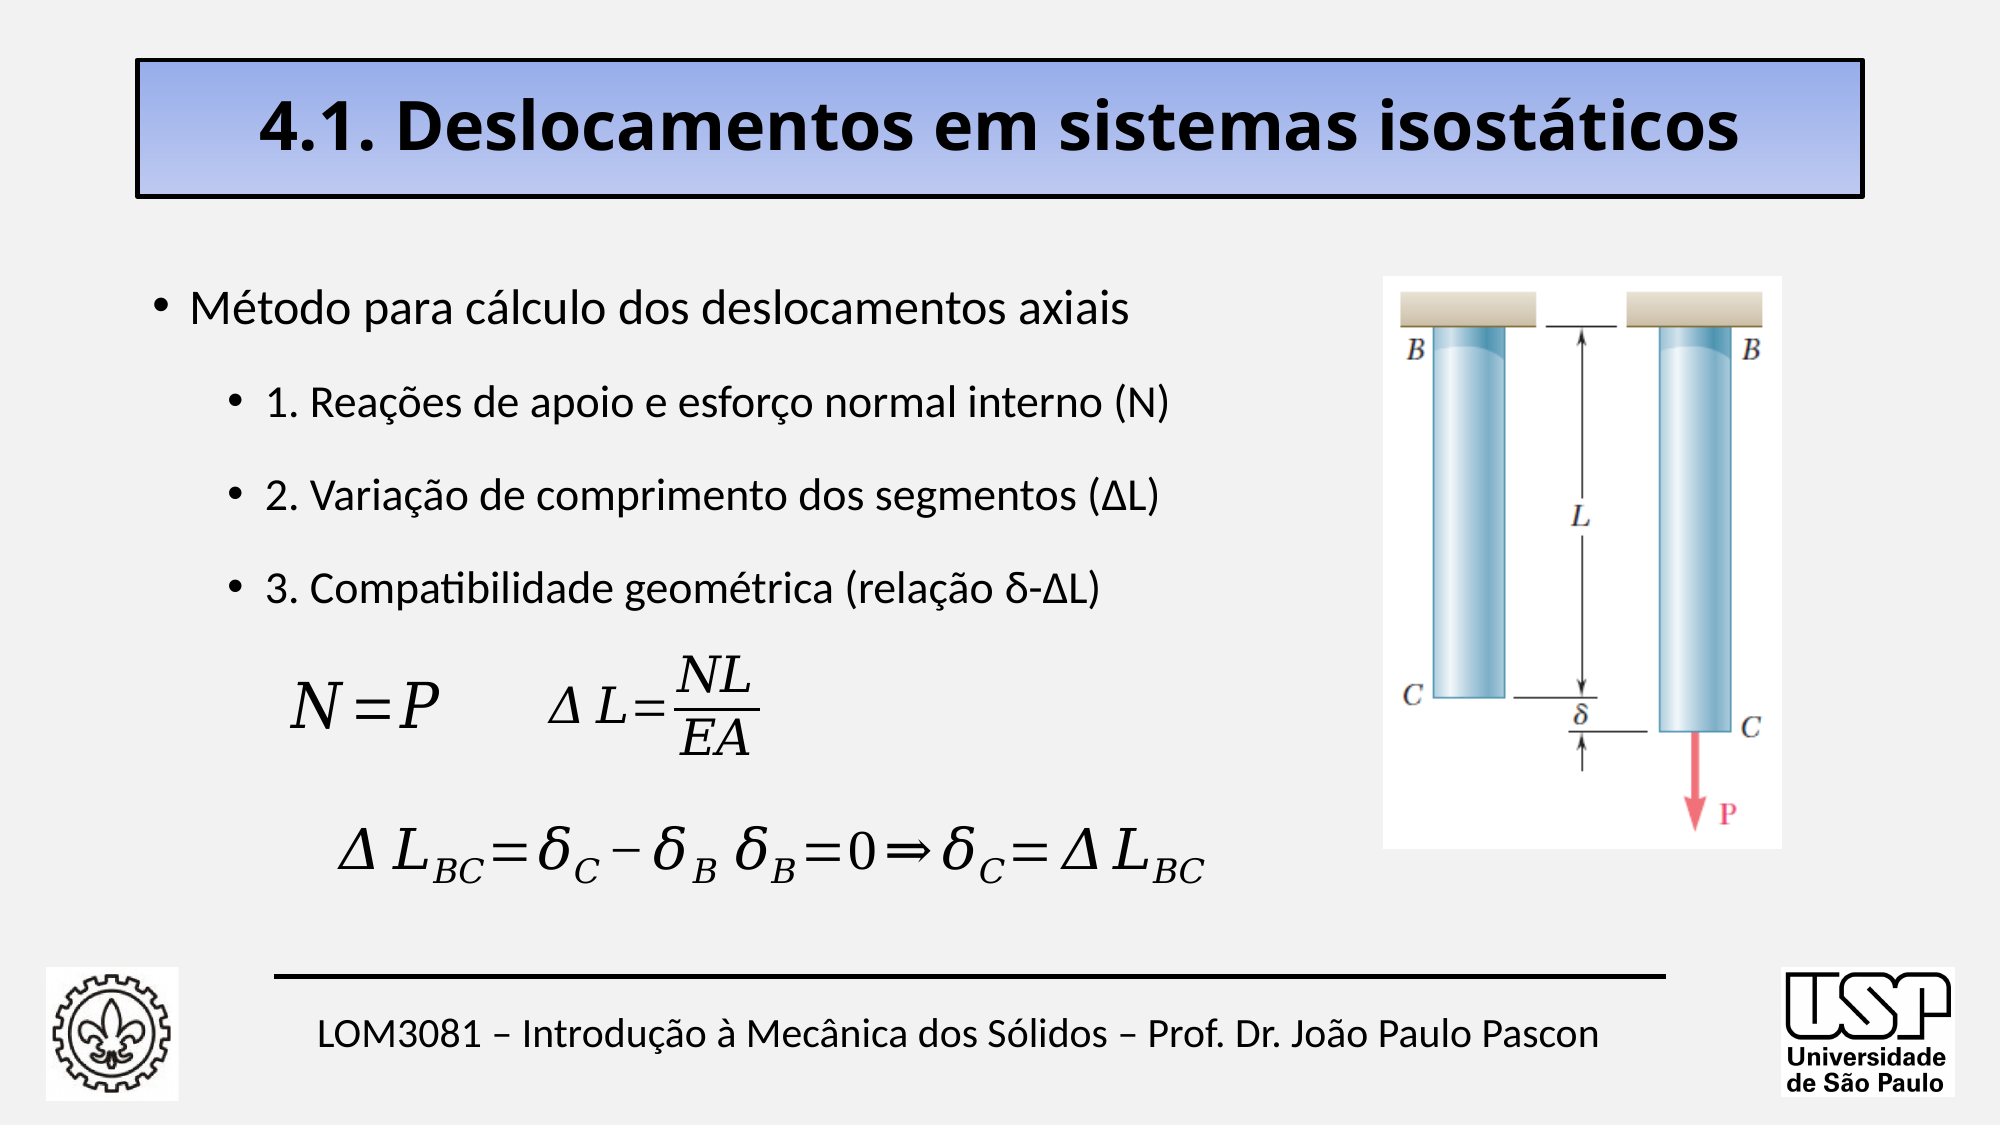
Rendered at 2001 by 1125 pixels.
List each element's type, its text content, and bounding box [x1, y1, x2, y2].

title 4.1. Deslocamentos em sistemas isostáticos [137, 59, 1863, 197]
list Método para cálculo dos deslocamentos axiais 1. Reações de apoio e esforço normal interno (N) 2. Variação de comprimento dos segmentos (ΔL) 3. Compatibilidade geométrica (relação δ-ΔL) [137, 236, 1863, 944]
picture [1781, 967, 1955, 1097]
picture [1383, 276, 1782, 849]
text_box LOM3081 – Introdução à Mecânica dos Sólidos – Prof. Dr. João Paulo Pascon [202, 998, 1716, 1064]
picture [45, 967, 179, 1101]
